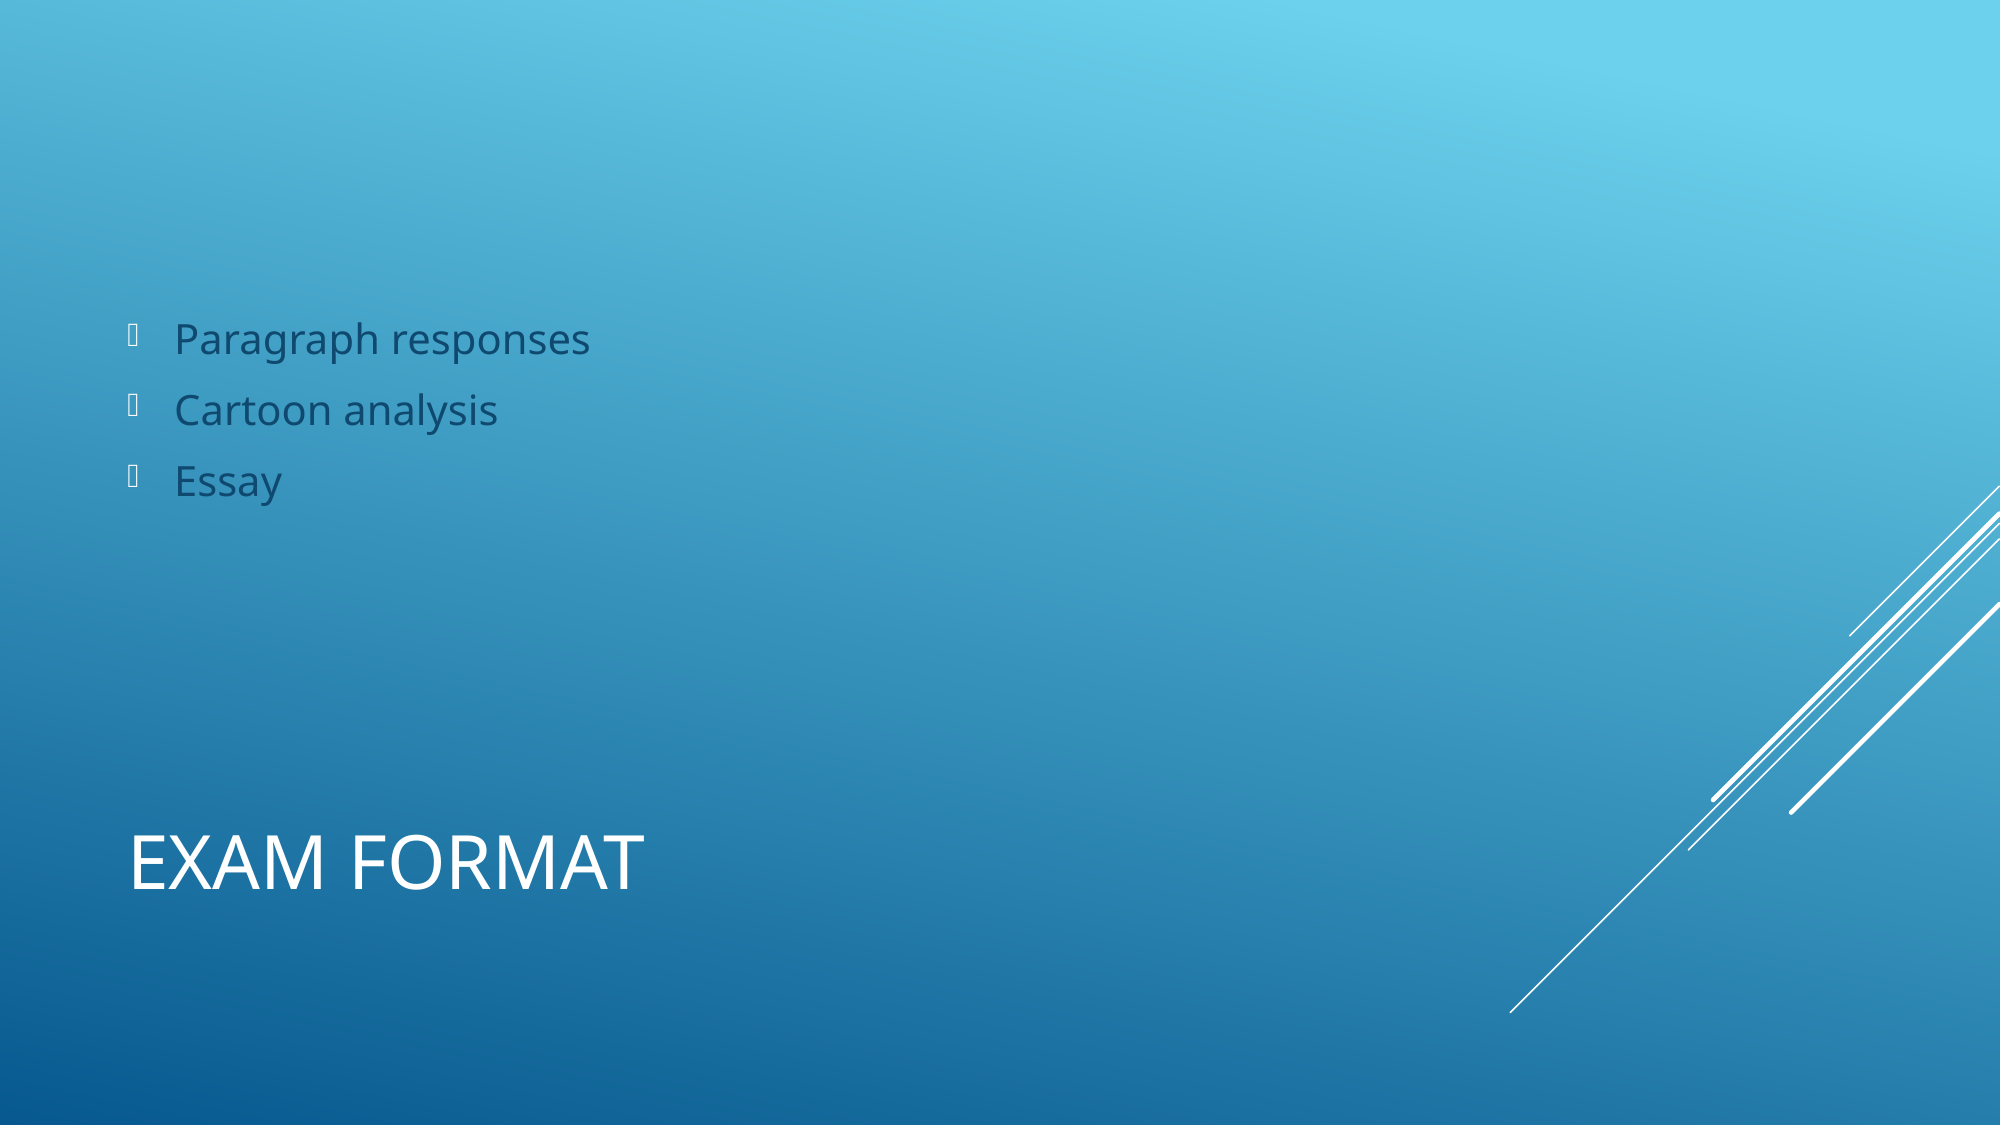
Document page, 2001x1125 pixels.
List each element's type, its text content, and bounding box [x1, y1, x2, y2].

list Paragraph responses Cartoon analysis Essay [112, 112, 1513, 706]
title Exam Format [112, 736, 1513, 984]
